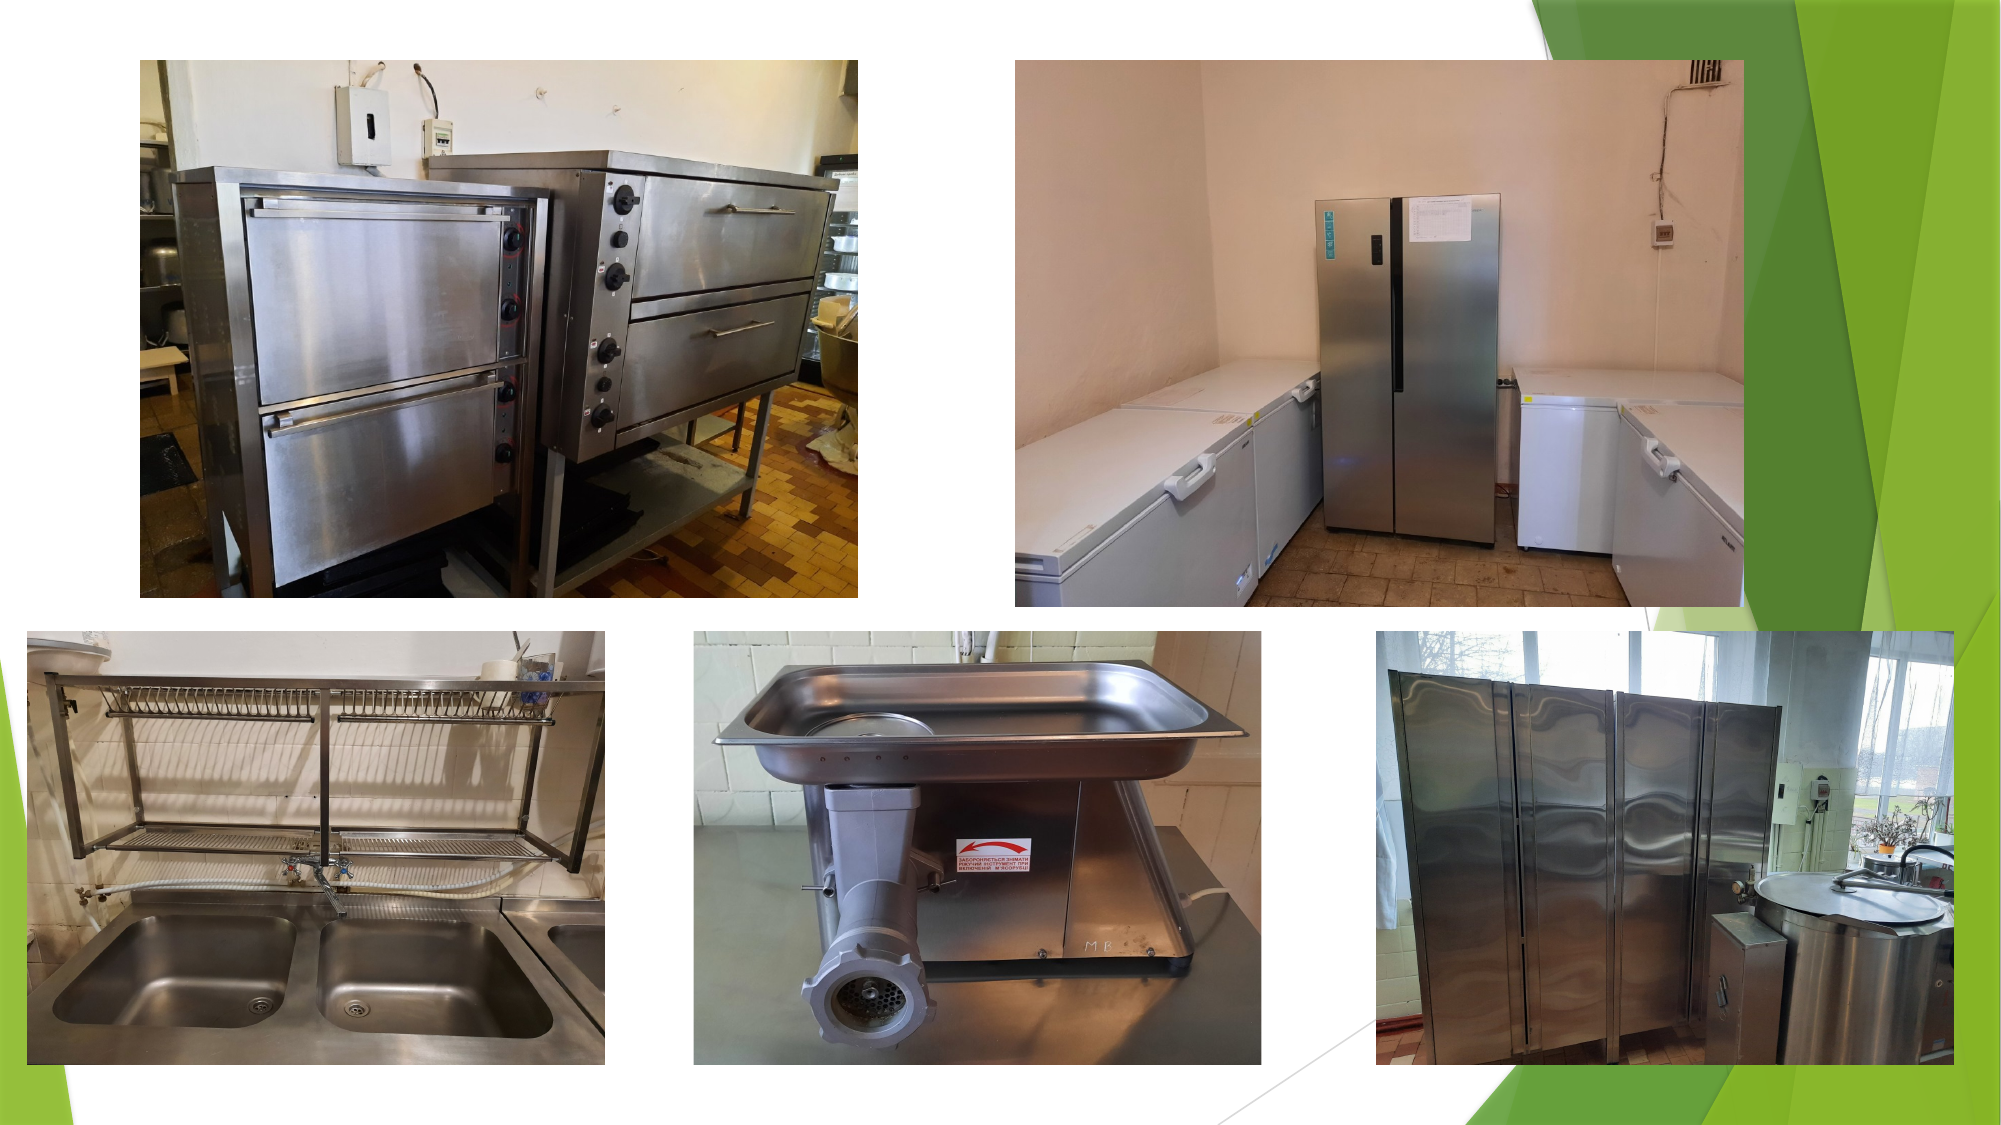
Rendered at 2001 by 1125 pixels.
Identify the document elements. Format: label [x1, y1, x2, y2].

picture [1375, 631, 1954, 1065]
picture [1015, 59, 1745, 607]
picture [693, 631, 1262, 1065]
picture [27, 631, 606, 1065]
picture [140, 59, 858, 599]
